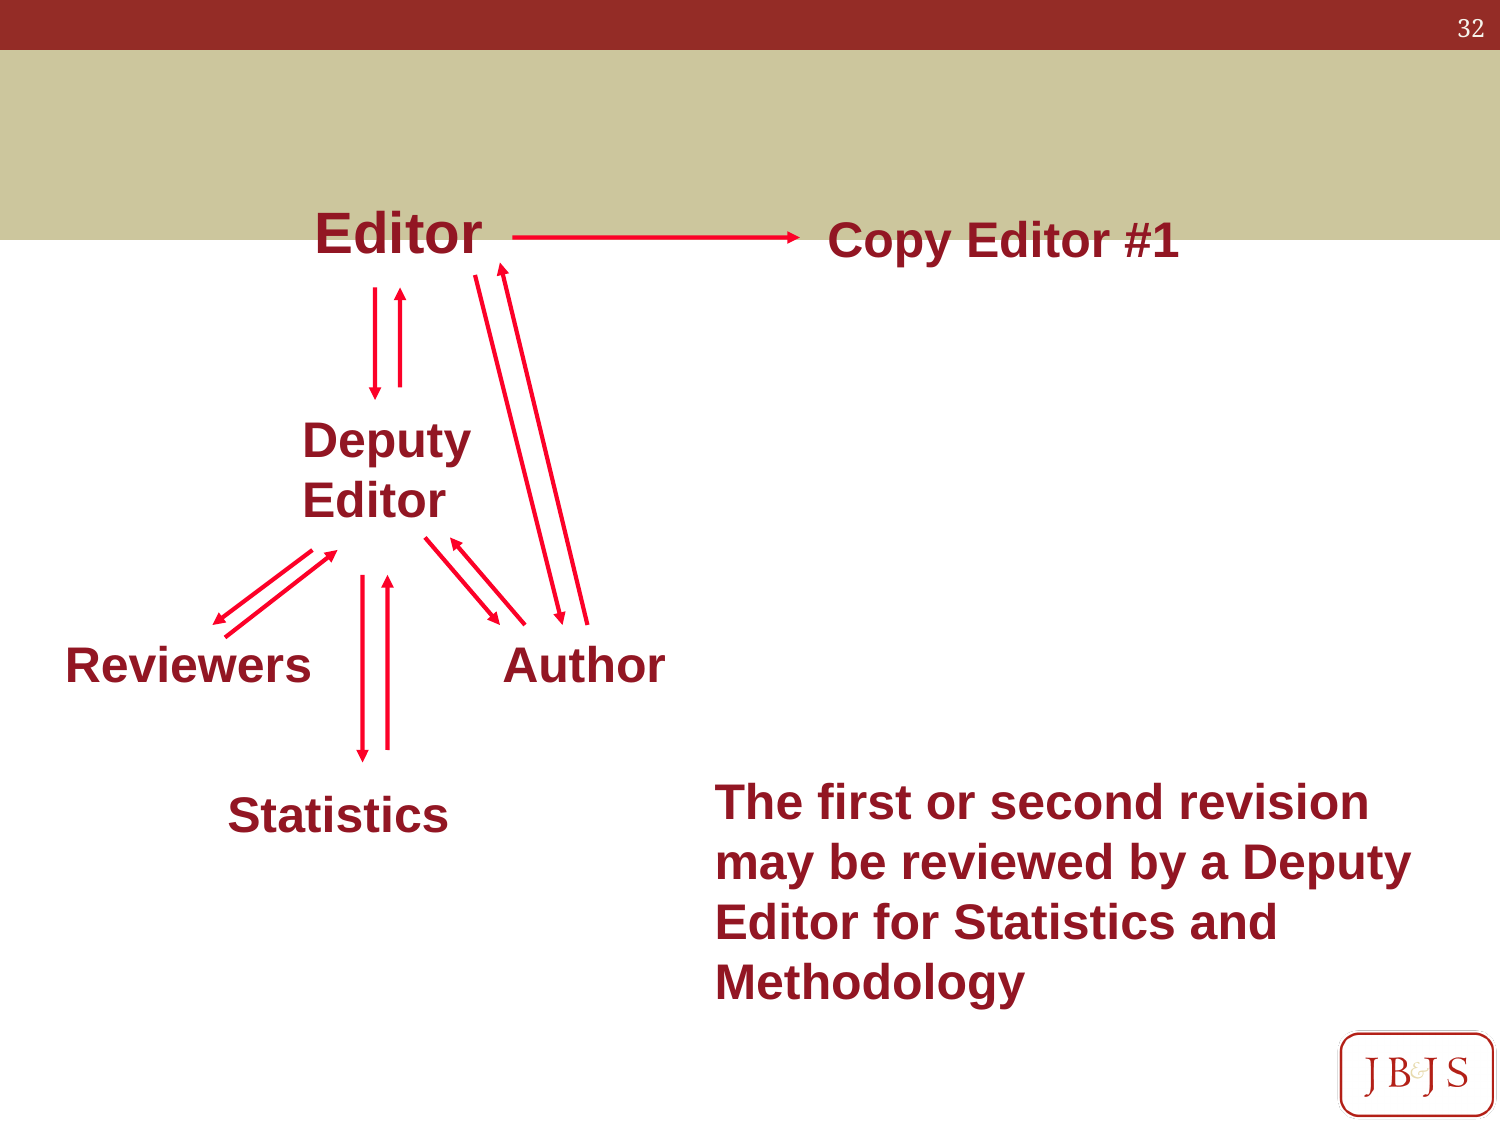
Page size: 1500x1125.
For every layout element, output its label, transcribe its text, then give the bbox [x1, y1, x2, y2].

text_box [450, 537, 526, 626]
text_box DeputyEditor [287, 399, 513, 535]
text_box [368, 287, 382, 399]
text_box [496, 262, 588, 626]
text_box [356, 574, 369, 763]
text_box Editor [299, 187, 525, 273]
text_box Statistics [212, 774, 550, 850]
text_box [224, 549, 338, 638]
text_box [424, 537, 500, 625]
text_box Copy Editor #1 [812, 199, 1196, 275]
text_box The first or second revision may be reviewed by a Deputy Editor for Statistics and Methodology [699, 762, 1438, 1018]
picture [1333, 1024, 1500, 1125]
text_box [393, 287, 407, 388]
text_box Reviewers [49, 624, 350, 700]
text_box [212, 549, 313, 625]
text_box [512, 231, 800, 244]
text_box Author [487, 624, 700, 700]
text_box [381, 574, 394, 751]
text_box [474, 274, 566, 625]
